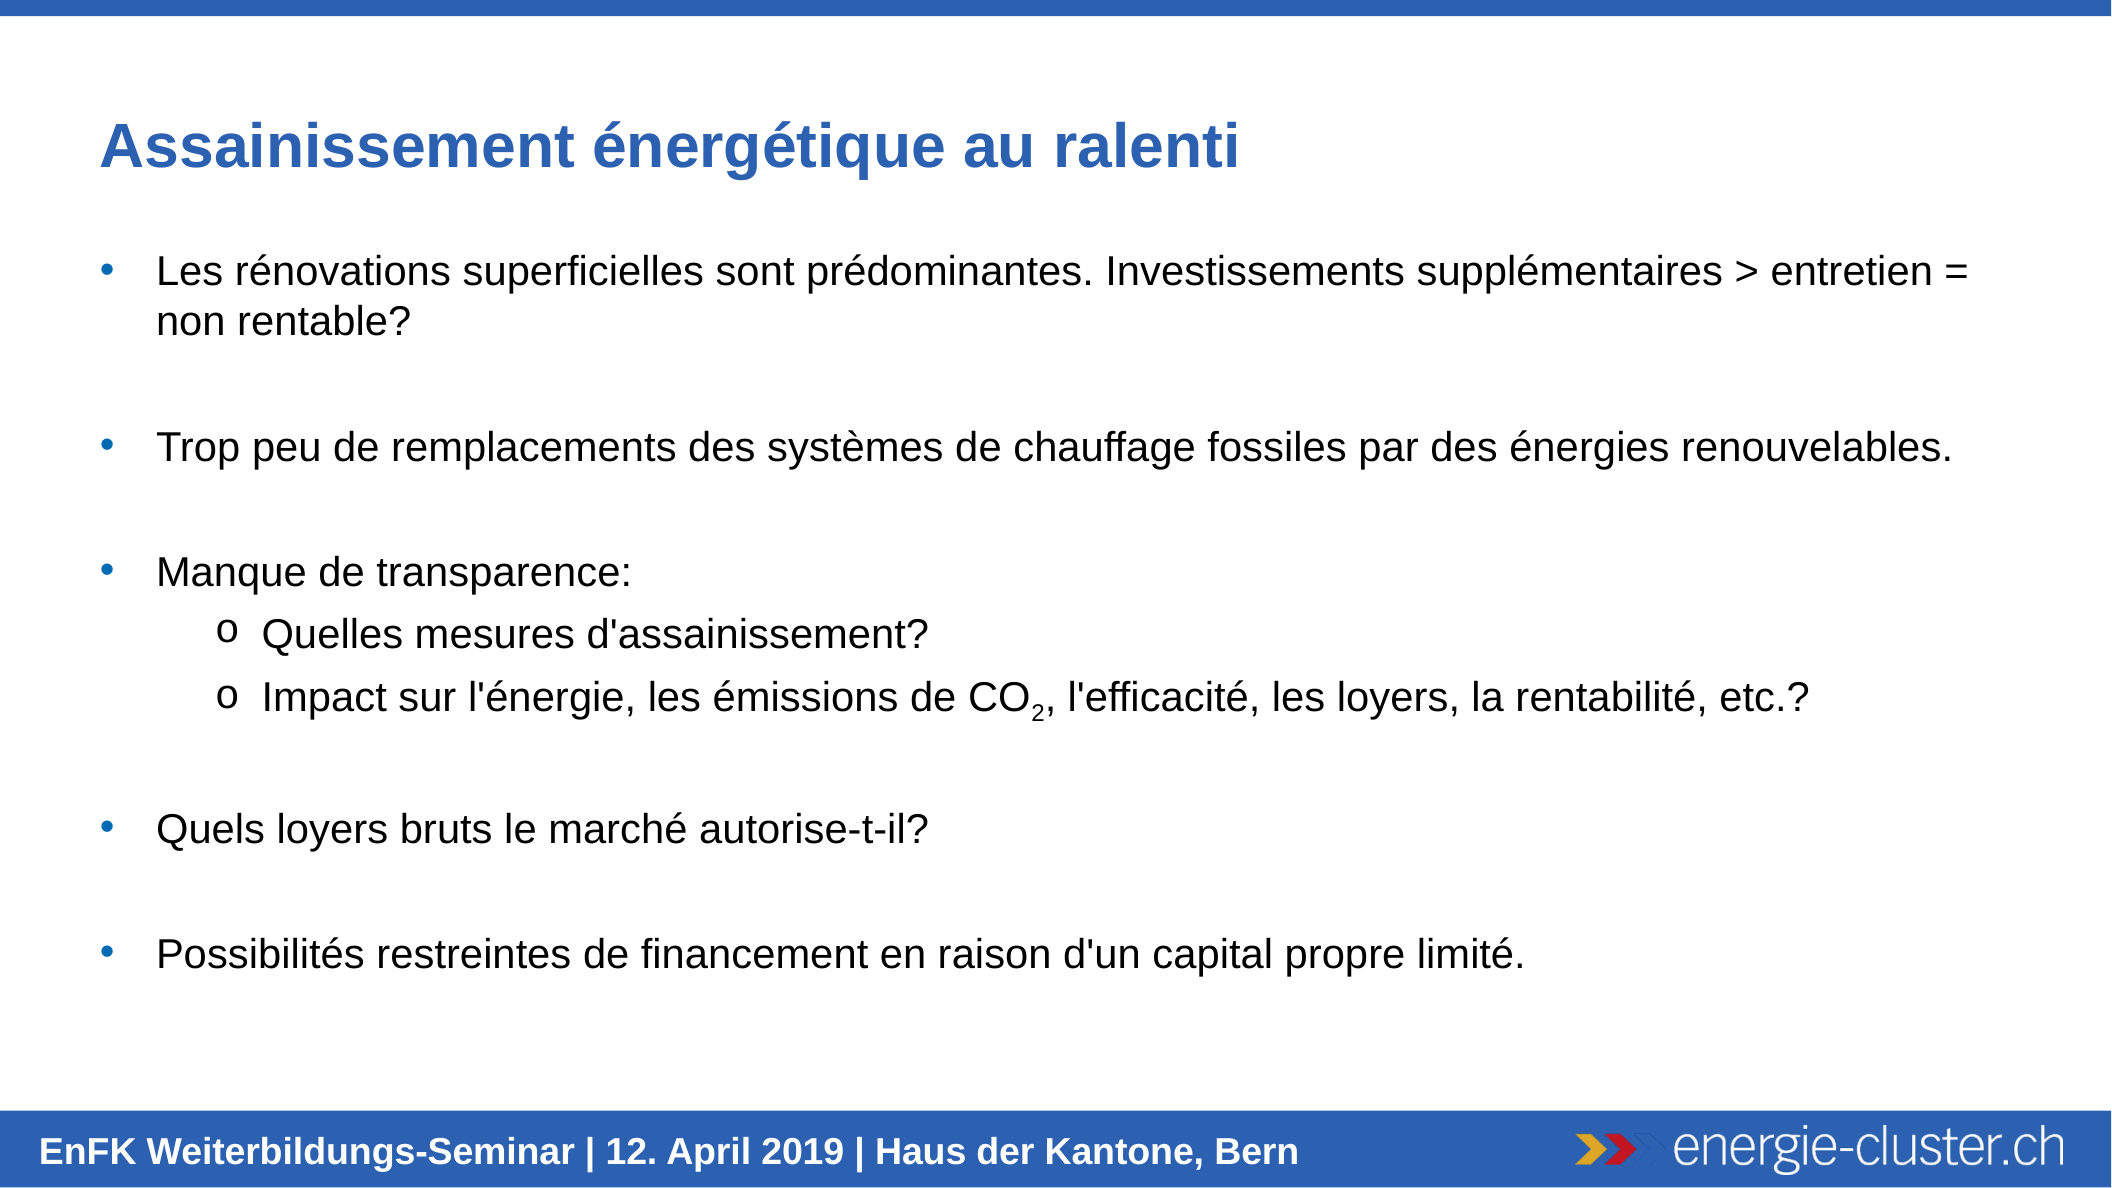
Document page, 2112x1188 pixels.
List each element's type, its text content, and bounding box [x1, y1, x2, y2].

picture [1575, 1125, 2063, 1175]
list Les rénovations superficielles sont prédominantes. Investissements supplémentaires > entretien = non rentable? Trop peu de remplacements des systèmes de chauffage fossiles par des énergies renouvelables. Manque de transparence: Quelles mesures d'assainissement? Impact sur l'énergie, les émissions de CO2, l'efficacité, les loyers, la rentabilité, etc.? Quels loyers bruts le marché autorise-t-il? Possibilités restreintes de financement en raison d'un capital propre limité. [84, 236, 2027, 1060]
list Assainissement énergétique au ralenti [84, 98, 2027, 195]
